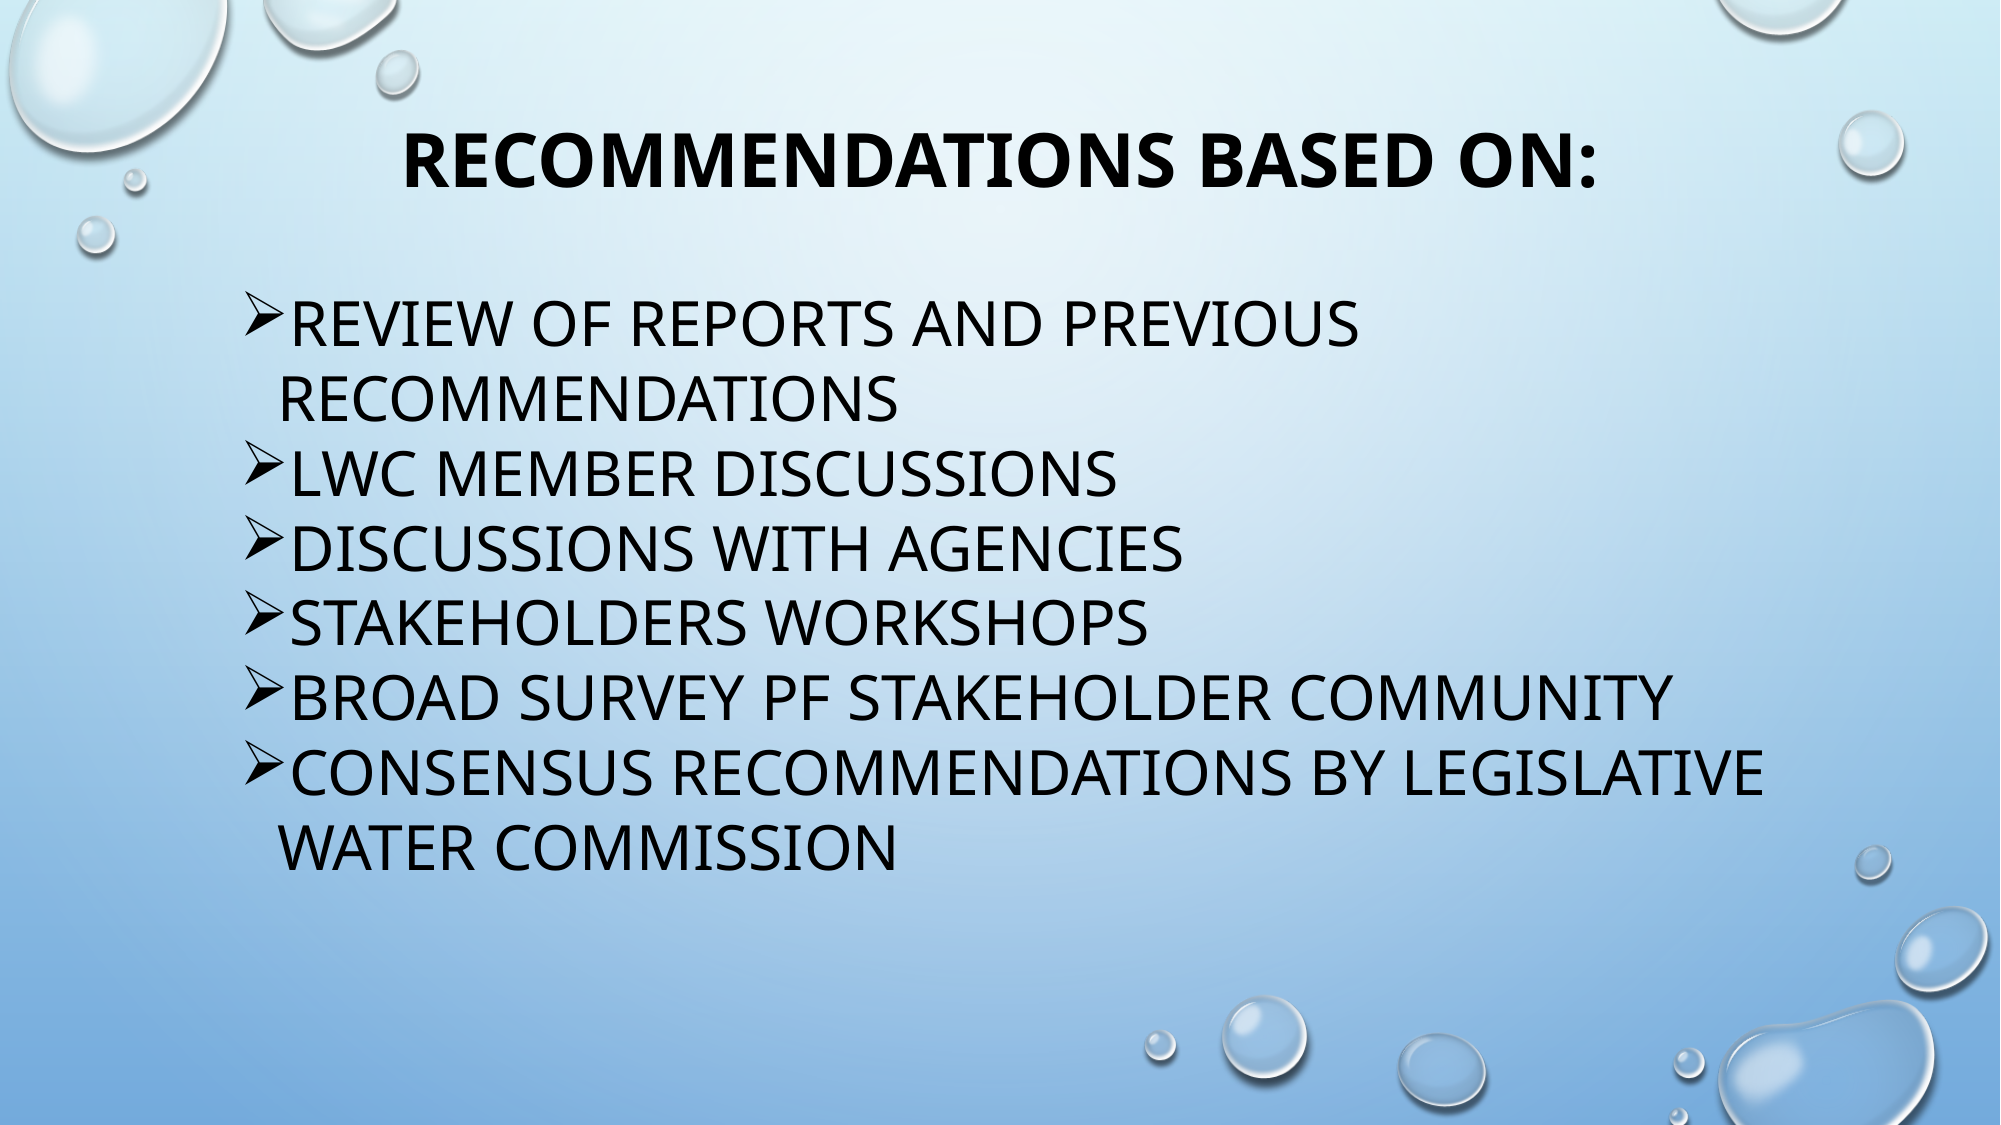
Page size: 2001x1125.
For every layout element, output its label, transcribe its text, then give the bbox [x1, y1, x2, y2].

list Review of reports and previous recommendations Lwc member discussions Discussions with agencies Stakeholders workshops Broad survey pf stakeholder community Consensus recommendations by legislative water commission [149, 276, 1850, 1083]
picture [0, 0, 2000, 1125]
title Recommendations based on: [149, 101, 1851, 226]
